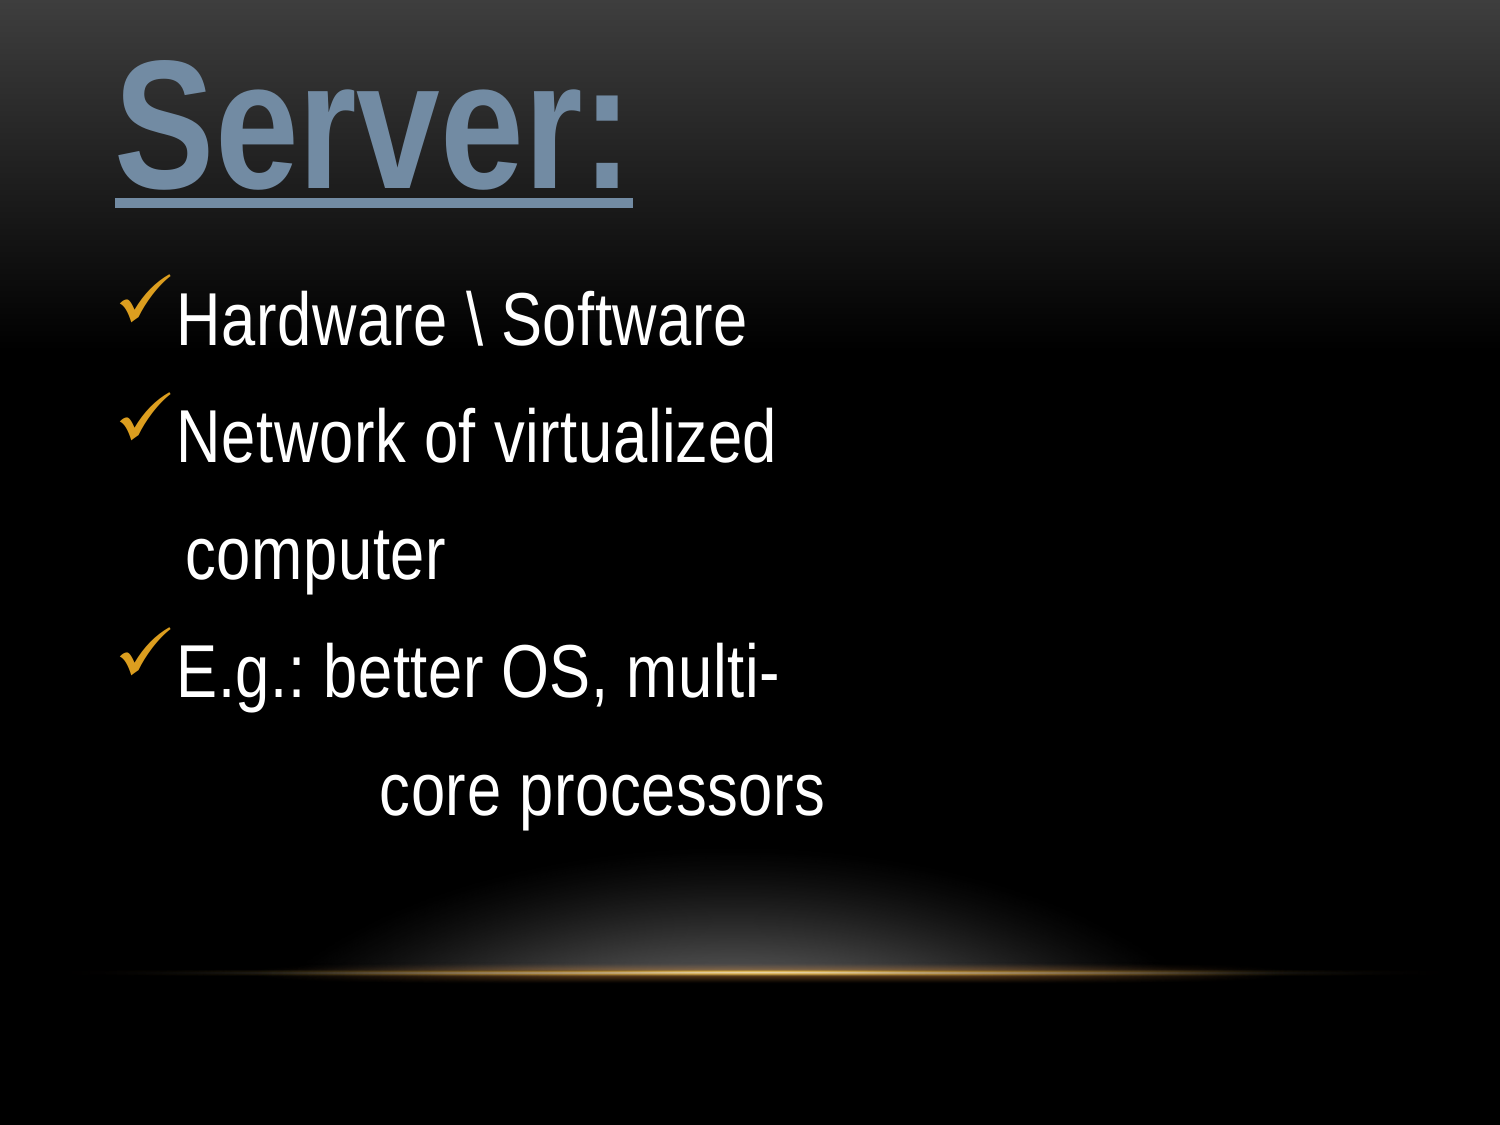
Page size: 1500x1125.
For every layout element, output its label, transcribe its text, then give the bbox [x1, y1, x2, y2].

title Server: [99, 45, 1400, 233]
list Hardware \ Software Network of virtualized computer E.g.: better OS, multi- core processors [99, 262, 1400, 938]
picture [0, 0, 1500, 1125]
